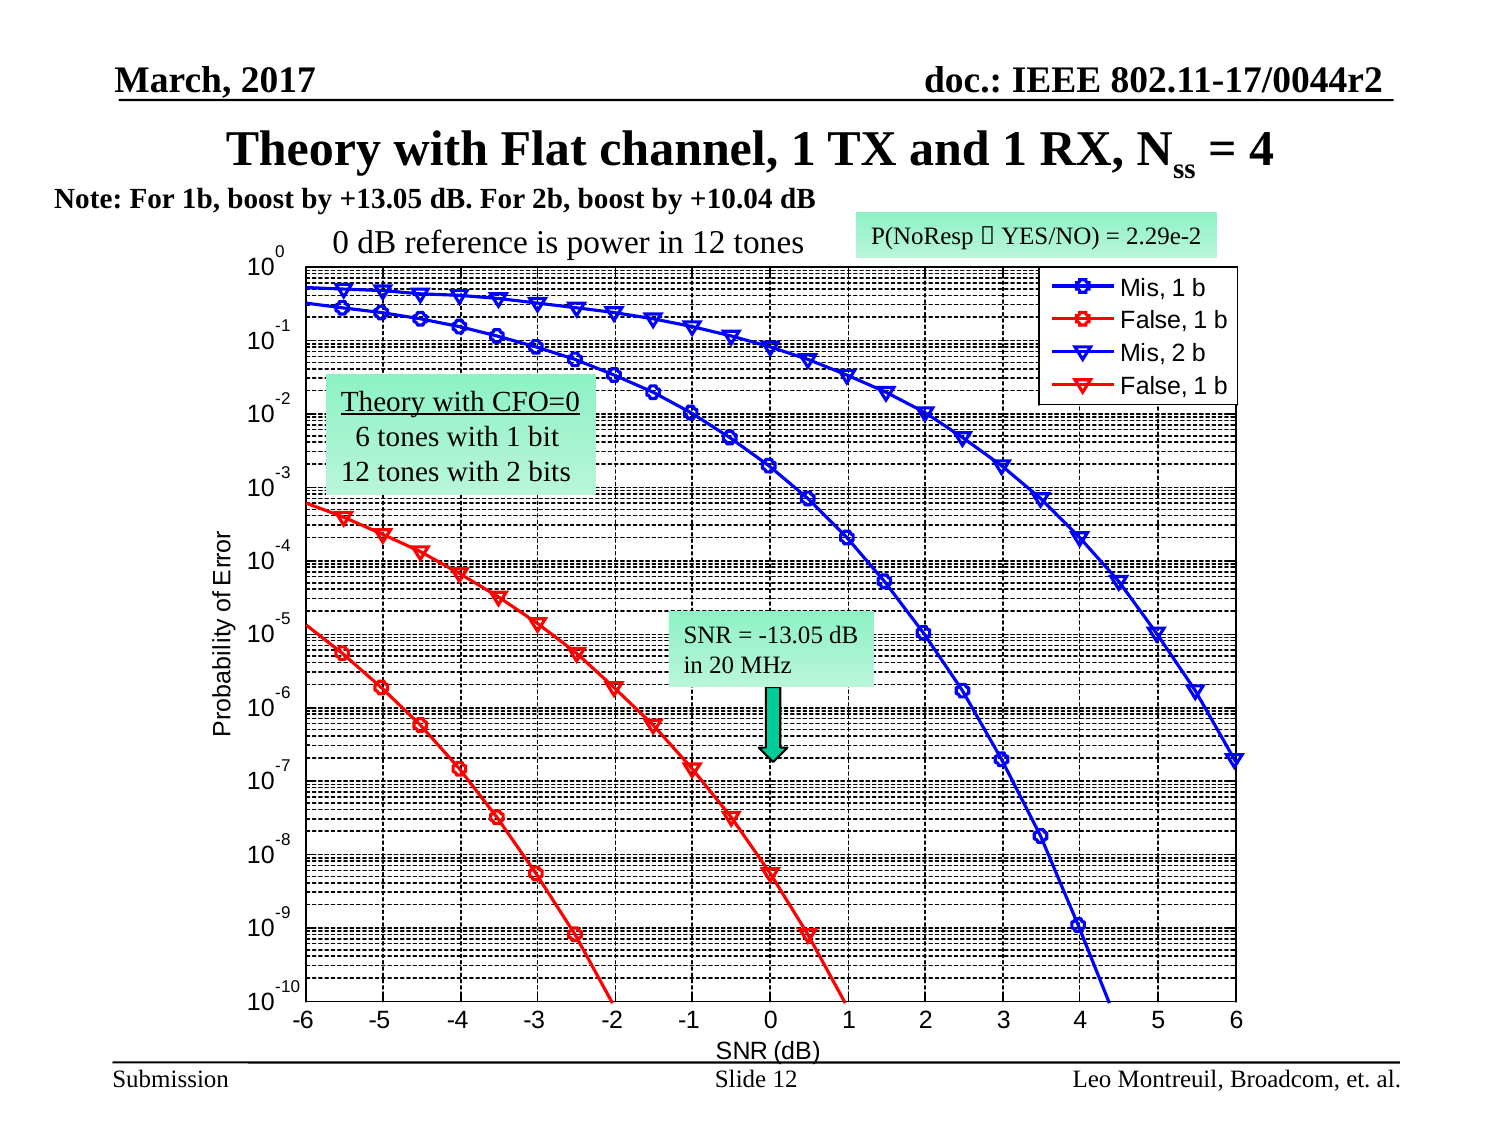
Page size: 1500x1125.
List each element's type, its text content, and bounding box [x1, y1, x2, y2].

picture [149, 199, 1351, 1101]
text_box Note: For 1b, boost by +13.05 dB. For 2b, boost by +10.04 dB [39, 172, 832, 222]
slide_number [114, 54, 318, 101]
title Theory with Flat channel, 1 TX and 1 RX, Nss = 4 [112, 112, 1388, 188]
footer Leo Montreuil, Broadcom, et. al. [1354, 1061, 1402, 1093]
